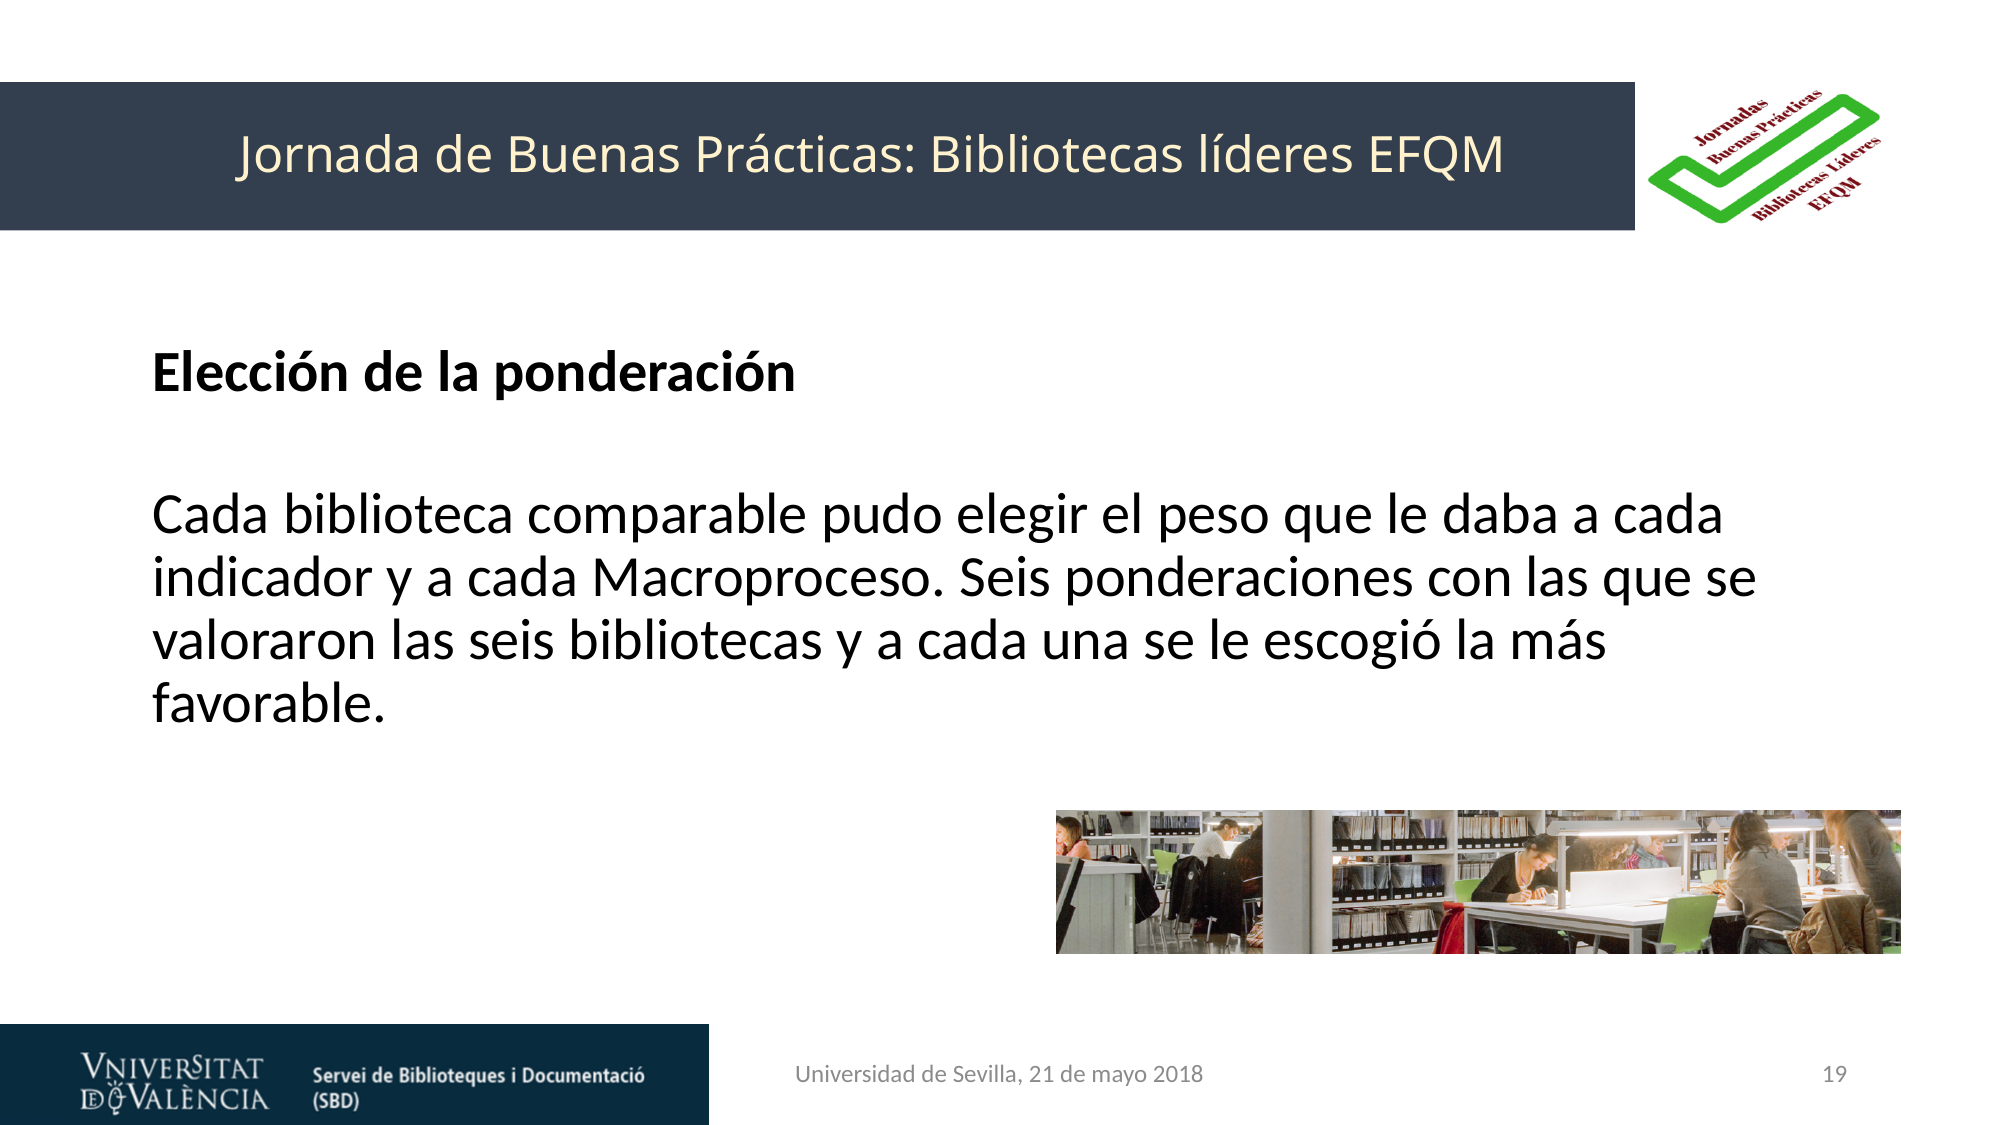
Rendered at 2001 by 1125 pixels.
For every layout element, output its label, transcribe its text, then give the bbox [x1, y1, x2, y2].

picture [0, 1024, 709, 1125]
list Elección de la ponderación Cada biblioteca comparable pudo elegir el peso que le daba a cada indicador y a cada Macroproceso. Seis ponderaciones con las que se valoraron las seis bibliotecas y a cada una se le escogió la más favorable. [137, 299, 1863, 1014]
slide_number 19 [1412, 1042, 1863, 1103]
picture [1635, 81, 1901, 238]
text_box Jornada de Buenas Prácticas: Bibliotecas líderes EFQM [0, 82, 1635, 231]
picture [1056, 810, 1901, 954]
footer Universidad de Sevilla, 21 de mayo 2018 [709, 1042, 1338, 1103]
